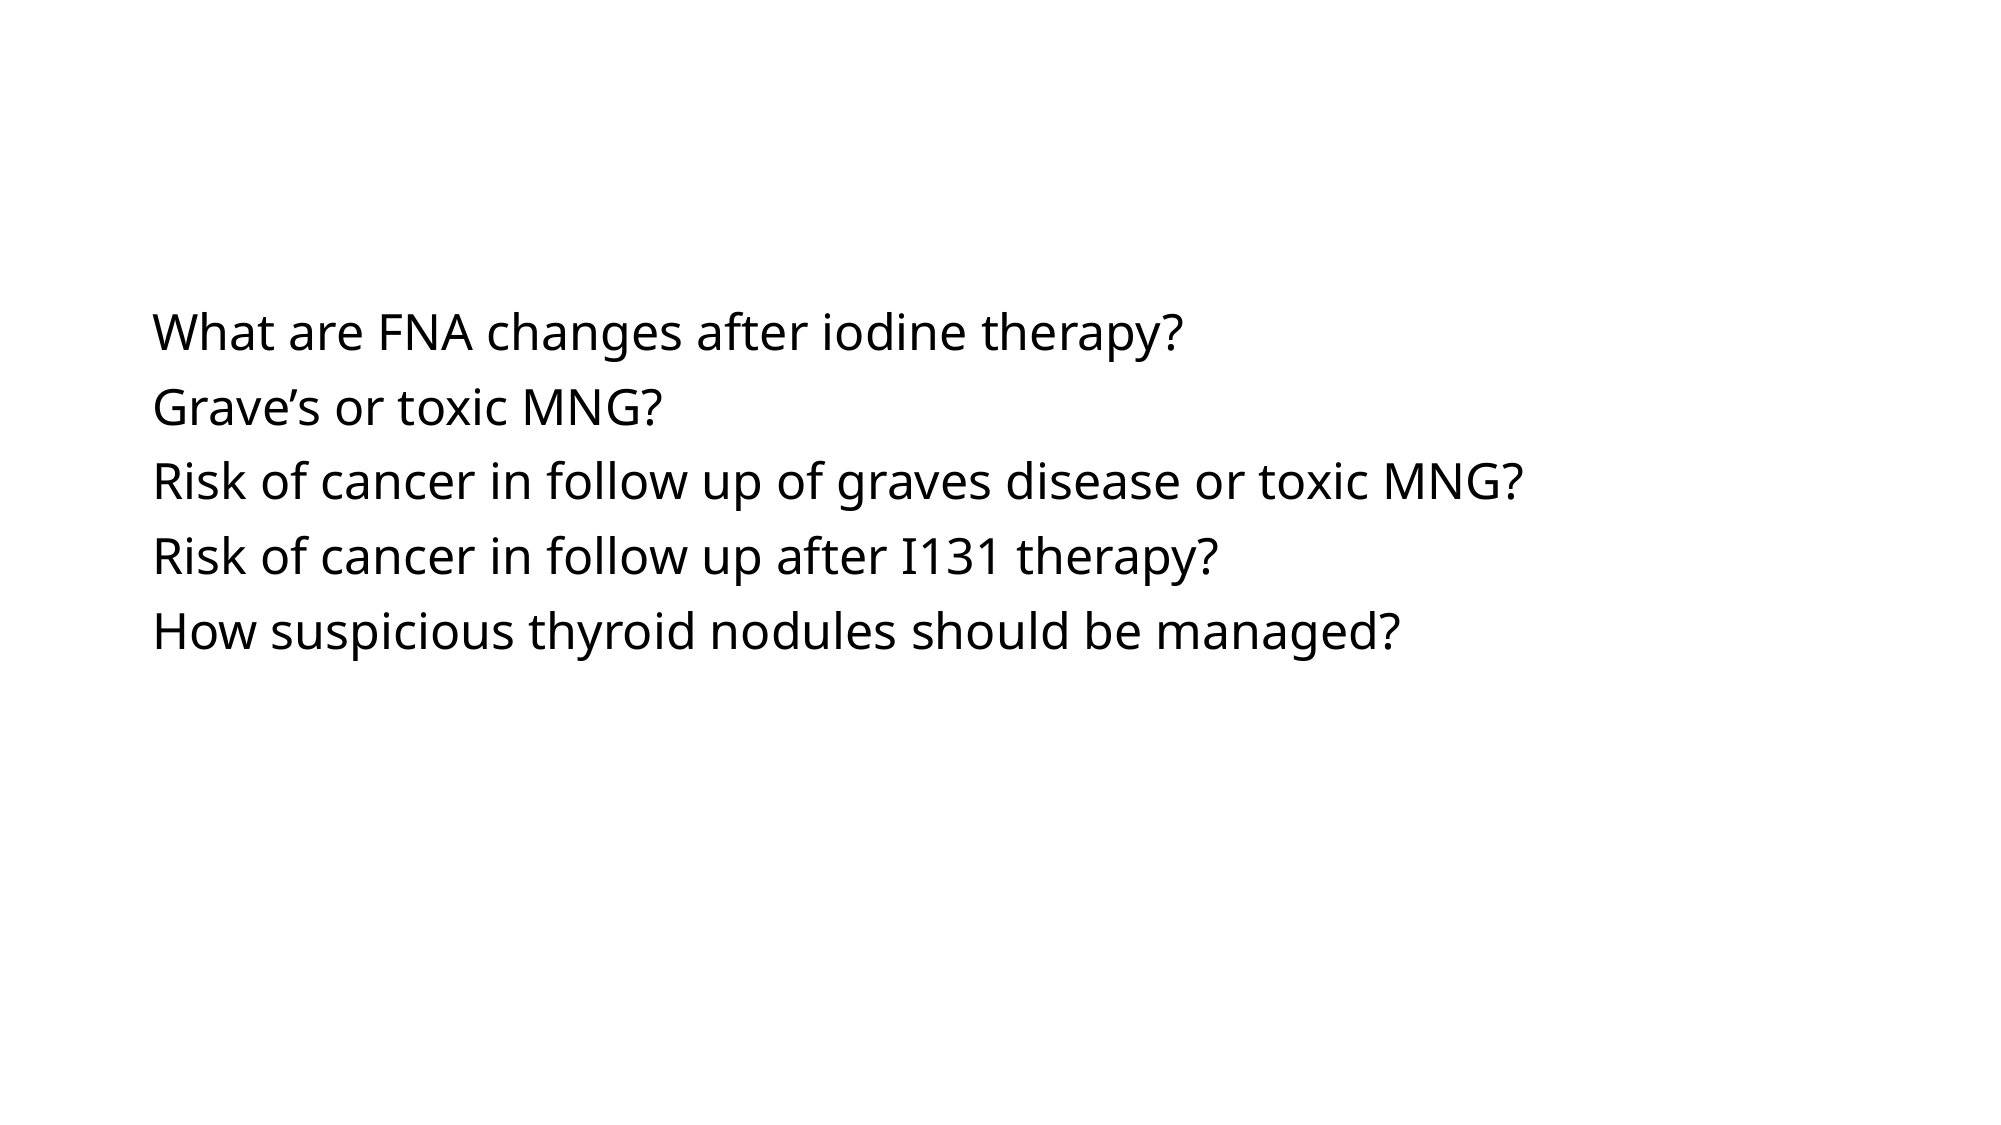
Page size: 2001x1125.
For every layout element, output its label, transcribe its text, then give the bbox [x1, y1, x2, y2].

list What are FNA changes after iodine therapy? Grave’s or toxic MNG? Risk of cancer in follow up of graves disease or toxic MNG? Risk of cancer in follow up after I131 therapy? How suspicious thyroid nodules should be managed? [137, 299, 1863, 1014]
